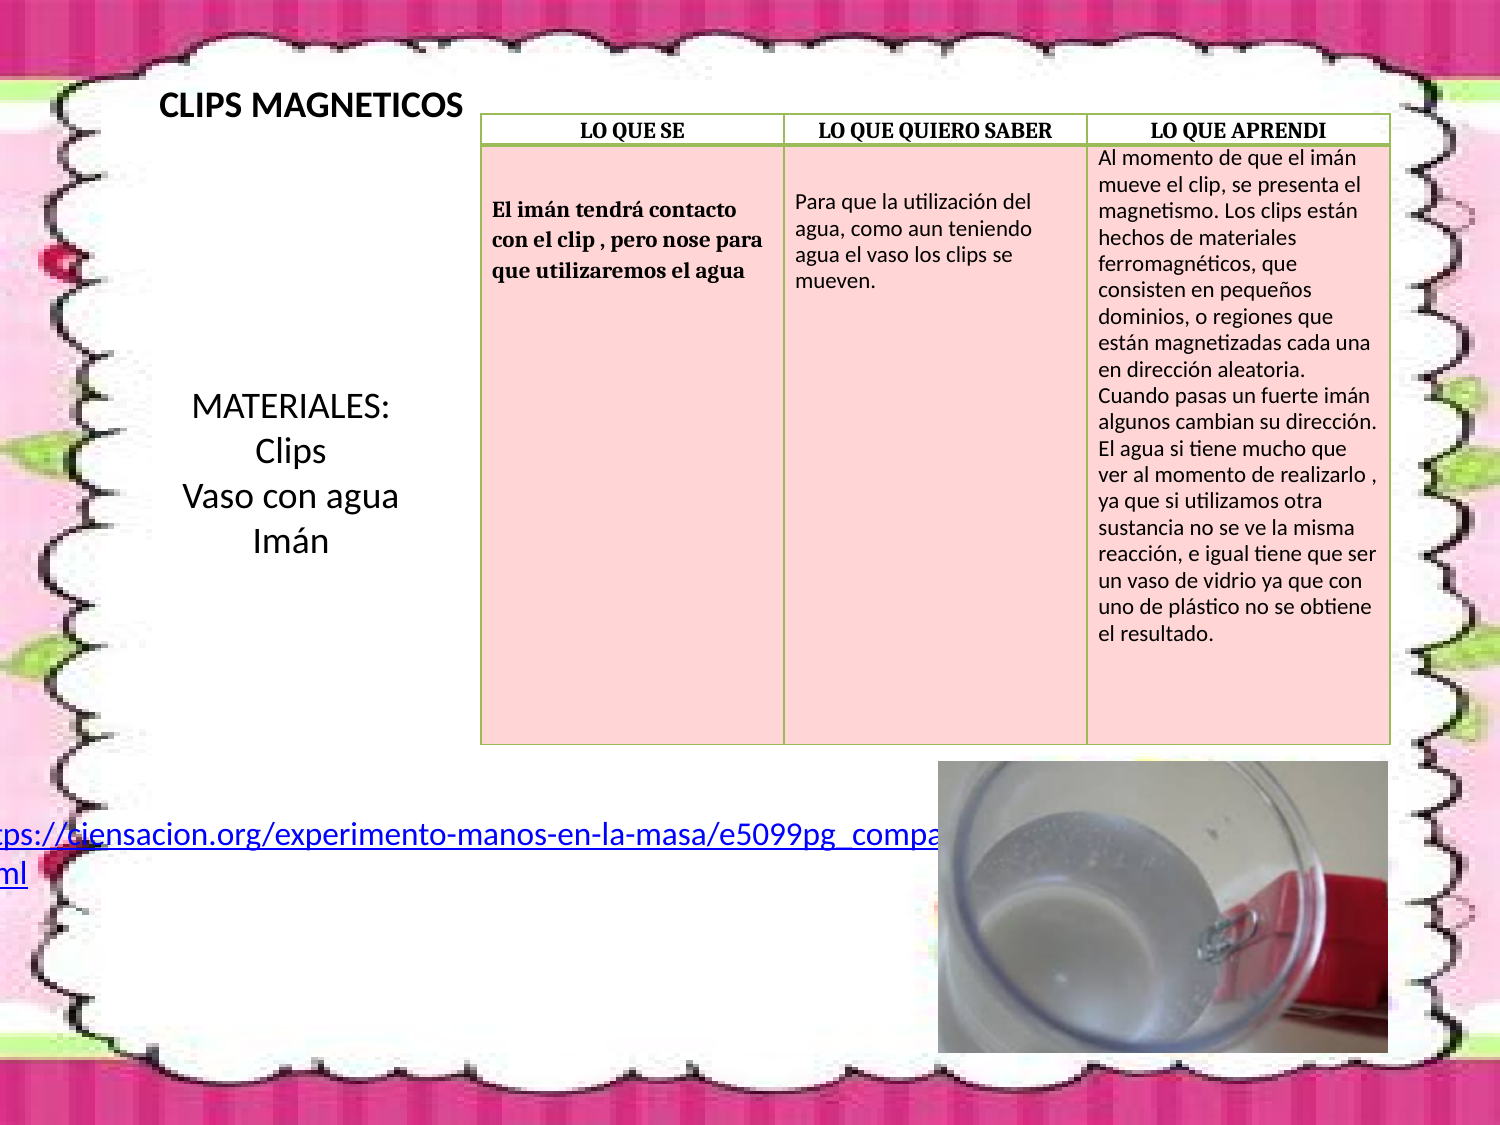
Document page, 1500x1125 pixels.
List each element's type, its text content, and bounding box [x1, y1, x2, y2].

table_header LO QUE APRENDI [1088, 115, 1389, 143]
text_box CLIPS MAGNETICOS [144, 65, 479, 133]
text_box MATERIALES: Clips Vaso con agua Imán [167, 373, 415, 569]
table_cell Para que la utilización del agua, como aun teniendo agua el vaso los clips se mueven. [785, 147, 1086, 744]
table_header LO QUE SE [482, 115, 783, 143]
table_header LO QUE QUIERO SABER [785, 115, 1086, 143]
table_cell Al momento de que el imán mueve el clip, se presenta el magnetismo. Los clips están hechos de materiales ferromagnéticos, que consisten en pequeños dominios, o regiones que están magnetizadas cada una en dirección aleatoria. Cuando pasas un fuerte imán algunos cambian su dirección. El agua si tiene mucho que ver al momento de realizarlo , ya que si utilizamos otra sustancia no se ve la misma reacción, e igual tiene que ser un vaso de vidrio ya que con uno de plástico no se obtiene el resultado. [1088, 147, 1389, 744]
picture [0, 0, 1500, 1125]
table_cell El imán tendrá contacto con el clip , pero nose para que utilizaremos el agua [482, 147, 783, 744]
text_box https://ciensacion.org/experimento-manos-en-la-masa/e5099pg_compass.html [0, 798, 933, 860]
